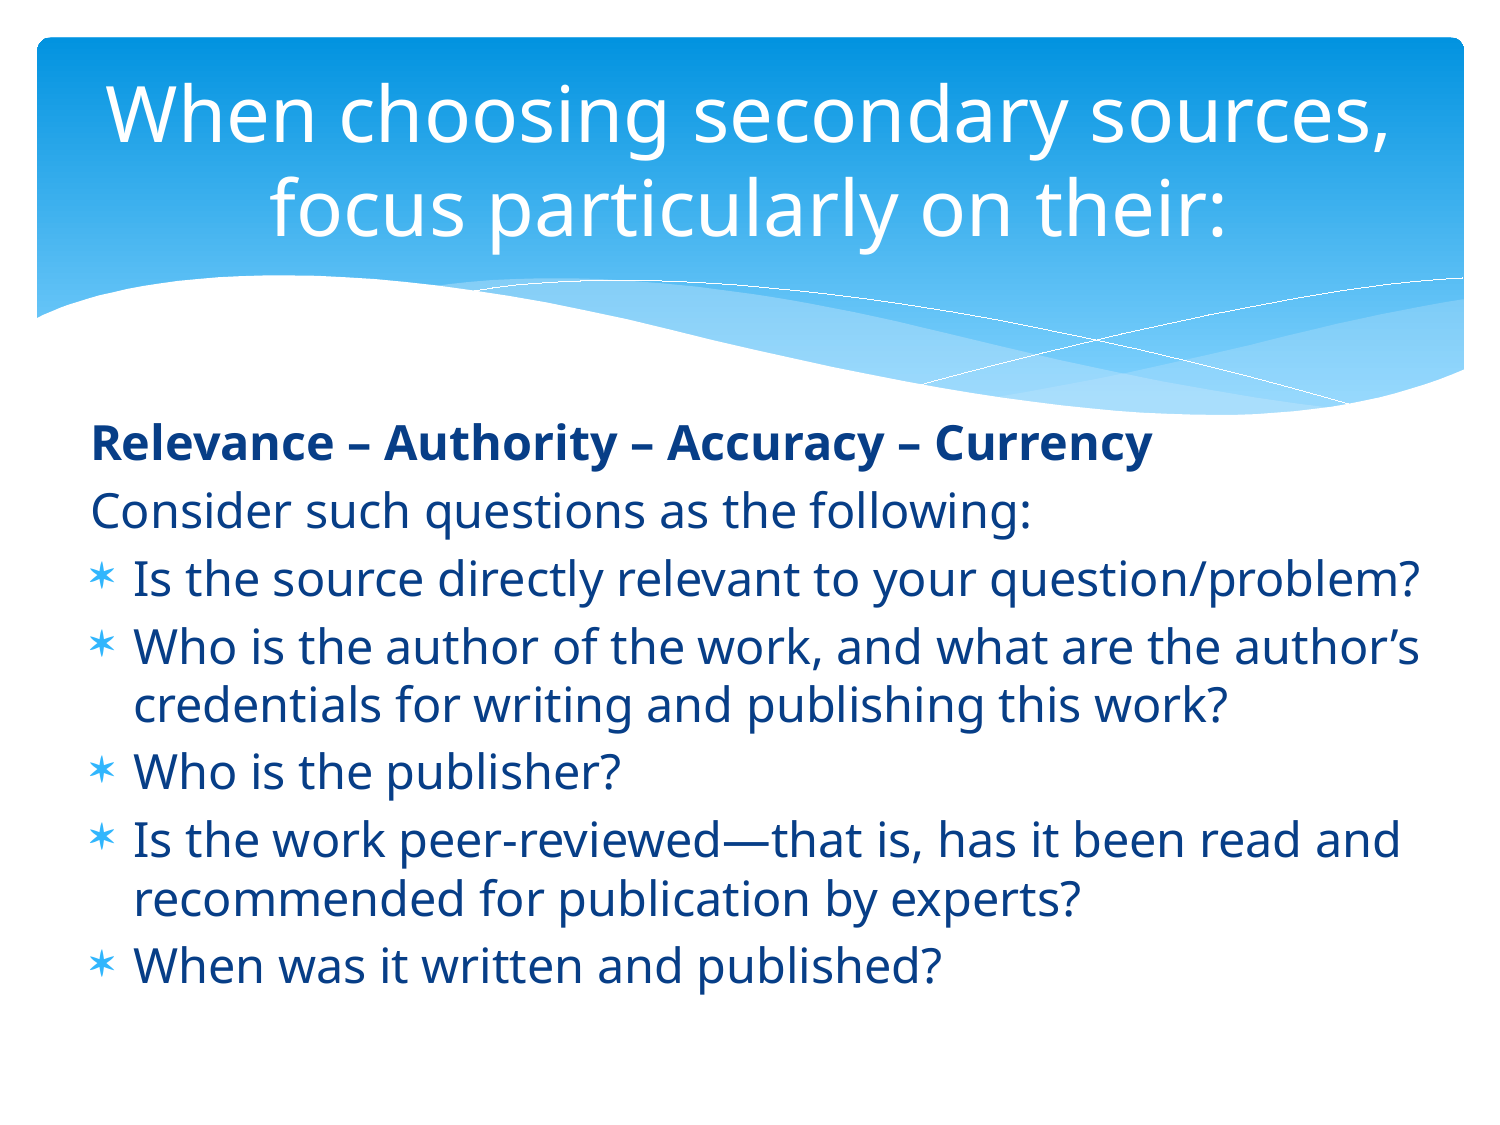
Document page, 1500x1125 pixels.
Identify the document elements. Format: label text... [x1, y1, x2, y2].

list Relevance – Authority – Accuracy – Currency Consider such questions as the following: Is the source directly relevant to your question/problem? Who is the author of the work, and what are the author’s credentials for writing and publishing this work? Who is the publisher? Is the work peer-reviewed—that is, has it been read and recommended for publication by experts? When was it written and published? [75, 404, 1462, 1039]
title When choosing secondary sources, focus particularly on their: [75, 55, 1425, 261]
